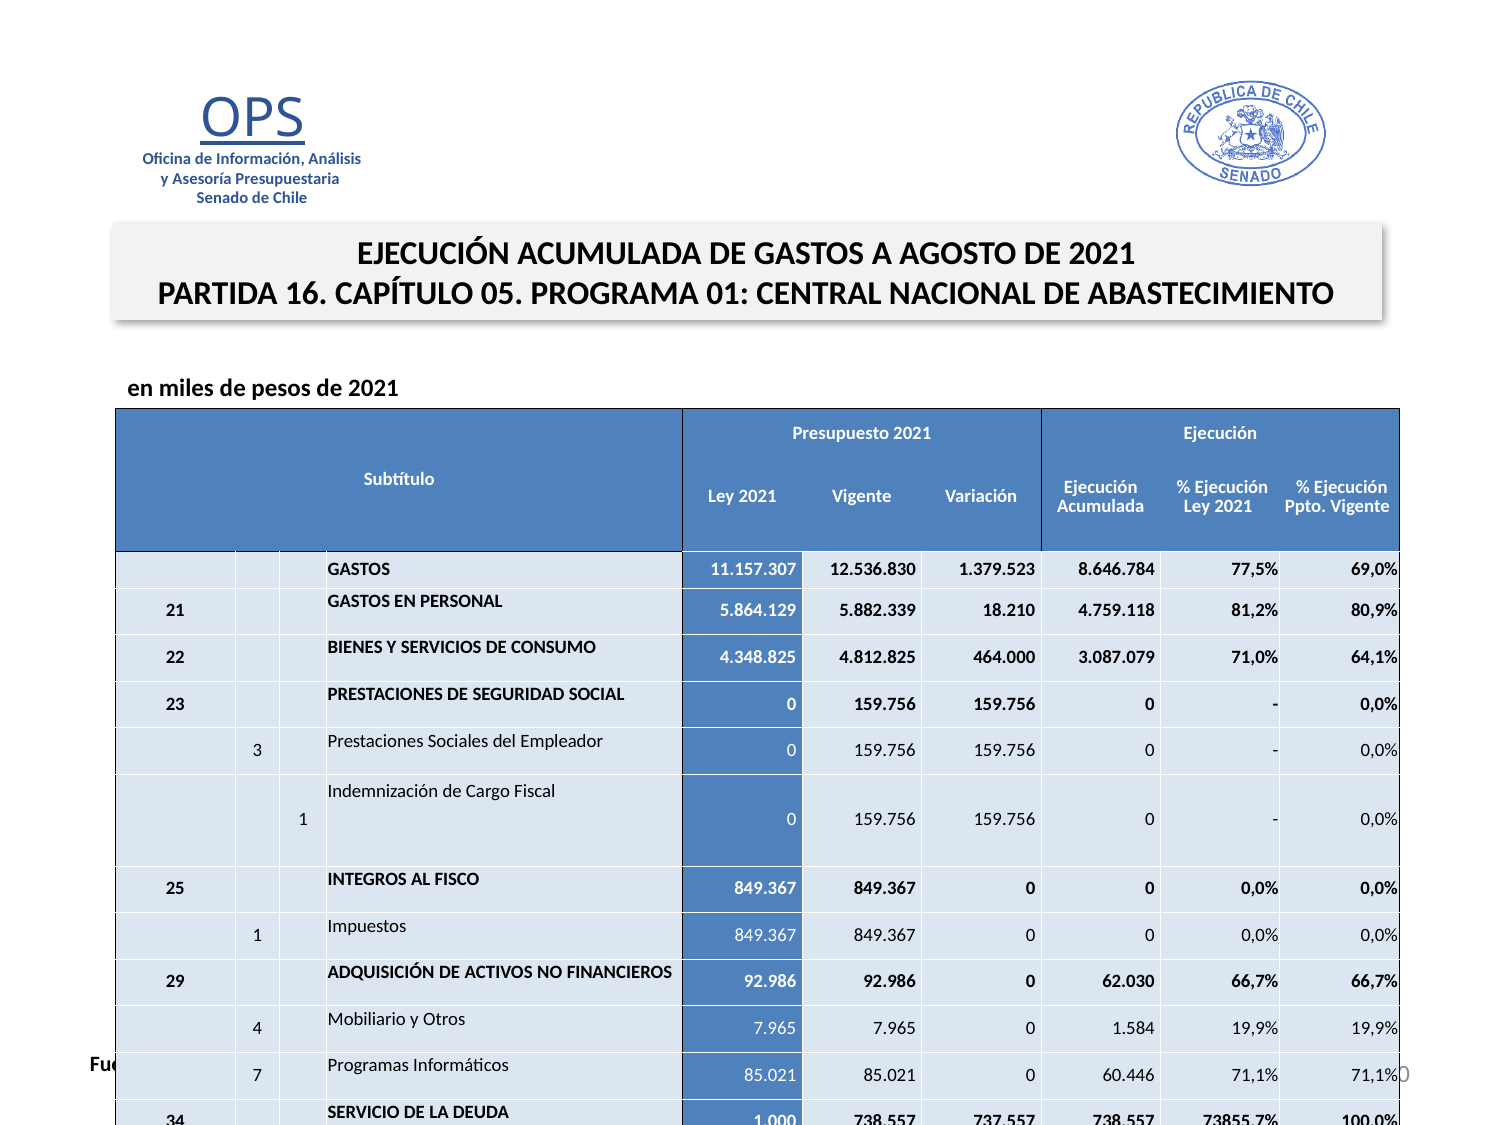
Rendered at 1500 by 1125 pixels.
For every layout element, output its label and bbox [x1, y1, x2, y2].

table_cell [1161, 1053, 1279, 1099]
table_cell [922, 1100, 1041, 1125]
table_cell [236, 1053, 279, 1099]
table_header [116, 409, 682, 551]
table_header [1042, 409, 1399, 444]
table_cell [922, 867, 1041, 912]
table_cell [922, 682, 1041, 727]
table_cell [683, 552, 802, 588]
table_cell [1161, 1100, 1279, 1125]
table_cell [236, 1100, 279, 1125]
table_cell [803, 682, 921, 727]
table_cell [327, 913, 682, 959]
table_cell [327, 552, 682, 588]
table_cell [280, 1053, 326, 1099]
table_cell [1161, 1006, 1279, 1052]
table_cell [116, 635, 235, 681]
picture [1160, 74, 1340, 191]
table_cell [116, 1006, 235, 1052]
table_cell [327, 682, 682, 727]
table_cell [1280, 635, 1399, 681]
table_cell [1280, 682, 1399, 727]
table_cell [1161, 867, 1279, 912]
table_cell [1280, 1100, 1399, 1125]
table_cell [116, 1053, 235, 1099]
table_cell [1280, 552, 1399, 588]
table_cell [803, 1006, 921, 1052]
table_cell [922, 728, 1041, 774]
table_cell [922, 1053, 1041, 1099]
slide_number [1400, 1042, 1425, 1103]
table_cell [236, 867, 279, 912]
table_cell [327, 775, 682, 866]
table_cell [1042, 589, 1160, 634]
table_cell [803, 775, 921, 866]
table_cell [236, 775, 279, 866]
table_cell [683, 728, 802, 774]
table_cell [236, 682, 279, 727]
table_cell [280, 1006, 326, 1052]
table_cell [1161, 960, 1279, 1005]
table_cell [116, 589, 235, 634]
table_cell [683, 913, 802, 959]
table_cell [1042, 1100, 1160, 1125]
table_cell [327, 867, 682, 912]
table_cell [683, 444, 1041, 551]
table_cell [803, 960, 921, 1005]
table_cell [116, 1100, 235, 1125]
table_cell [236, 1006, 279, 1052]
table_cell [116, 960, 235, 1005]
table_cell [683, 1053, 802, 1099]
table_cell [1161, 728, 1279, 774]
table_cell [1042, 635, 1160, 681]
table_cell [327, 1100, 682, 1125]
table_cell [1042, 913, 1160, 959]
table_cell [327, 1053, 682, 1099]
table_cell [803, 913, 921, 959]
table_cell [116, 775, 235, 866]
table_cell [1042, 444, 1399, 551]
table_cell [1280, 960, 1399, 1005]
table_cell [327, 635, 682, 681]
table_cell [280, 589, 326, 634]
table_cell [1280, 867, 1399, 912]
table_cell [236, 635, 279, 681]
table_cell [683, 960, 802, 1005]
table_cell [1161, 913, 1279, 959]
table_cell [1042, 728, 1160, 774]
table_cell [922, 552, 1041, 588]
table_cell [683, 1006, 802, 1052]
table_cell [803, 1100, 921, 1125]
table_cell [683, 1100, 802, 1125]
table_cell [327, 960, 682, 1005]
table_cell [280, 552, 326, 588]
table_cell [1280, 728, 1399, 774]
table_cell [116, 682, 235, 727]
table_cell [803, 728, 921, 774]
table_cell [1042, 552, 1160, 588]
table_cell [922, 913, 1041, 959]
table_cell [236, 960, 279, 1005]
table_cell [683, 775, 802, 866]
table_cell [922, 775, 1041, 866]
table_cell [1280, 775, 1399, 866]
table_cell [280, 682, 326, 727]
table_cell [116, 913, 235, 959]
table_cell [1042, 682, 1160, 727]
table_cell [280, 913, 326, 959]
table_cell [1280, 589, 1399, 634]
table_cell [683, 867, 802, 912]
table_cell [280, 960, 326, 1005]
text_box [112, 223, 1382, 320]
table_cell [683, 589, 802, 634]
text_box [112, 364, 1437, 409]
table_cell [803, 1053, 921, 1099]
table_cell [803, 552, 921, 588]
table_cell [1161, 589, 1279, 634]
table_cell [236, 913, 279, 959]
table_cell [683, 635, 802, 681]
table_cell [280, 867, 326, 912]
table_cell [236, 589, 279, 634]
table_cell [116, 728, 235, 774]
table_cell [1161, 552, 1279, 588]
table_cell [1280, 1053, 1399, 1099]
table_cell [1042, 1006, 1160, 1052]
table_cell [116, 867, 235, 912]
table_cell [922, 1006, 1041, 1052]
table_cell [803, 635, 921, 681]
table_cell [280, 775, 326, 866]
table_cell [1042, 960, 1160, 1005]
table_cell [280, 635, 326, 681]
table_cell [683, 682, 802, 727]
table_cell [327, 589, 682, 634]
table_cell [1280, 913, 1399, 959]
table_cell [803, 589, 921, 634]
table_cell [280, 1100, 326, 1125]
table_cell [1161, 635, 1279, 681]
table_cell [327, 1006, 682, 1052]
table_cell [922, 960, 1041, 1005]
table_cell [1161, 682, 1279, 727]
table_cell [236, 552, 279, 588]
table_cell [803, 867, 921, 912]
table_cell [1042, 775, 1160, 866]
table_cell [236, 728, 279, 774]
table_cell [280, 728, 326, 774]
table_cell [1280, 1006, 1399, 1052]
table_cell [922, 589, 1041, 634]
table_cell [1161, 775, 1279, 866]
table_cell [116, 552, 235, 588]
table_cell [1042, 1053, 1160, 1099]
table_cell [327, 728, 682, 774]
table_cell [1042, 867, 1160, 912]
table_header [683, 409, 1041, 444]
table_cell [922, 635, 1041, 681]
